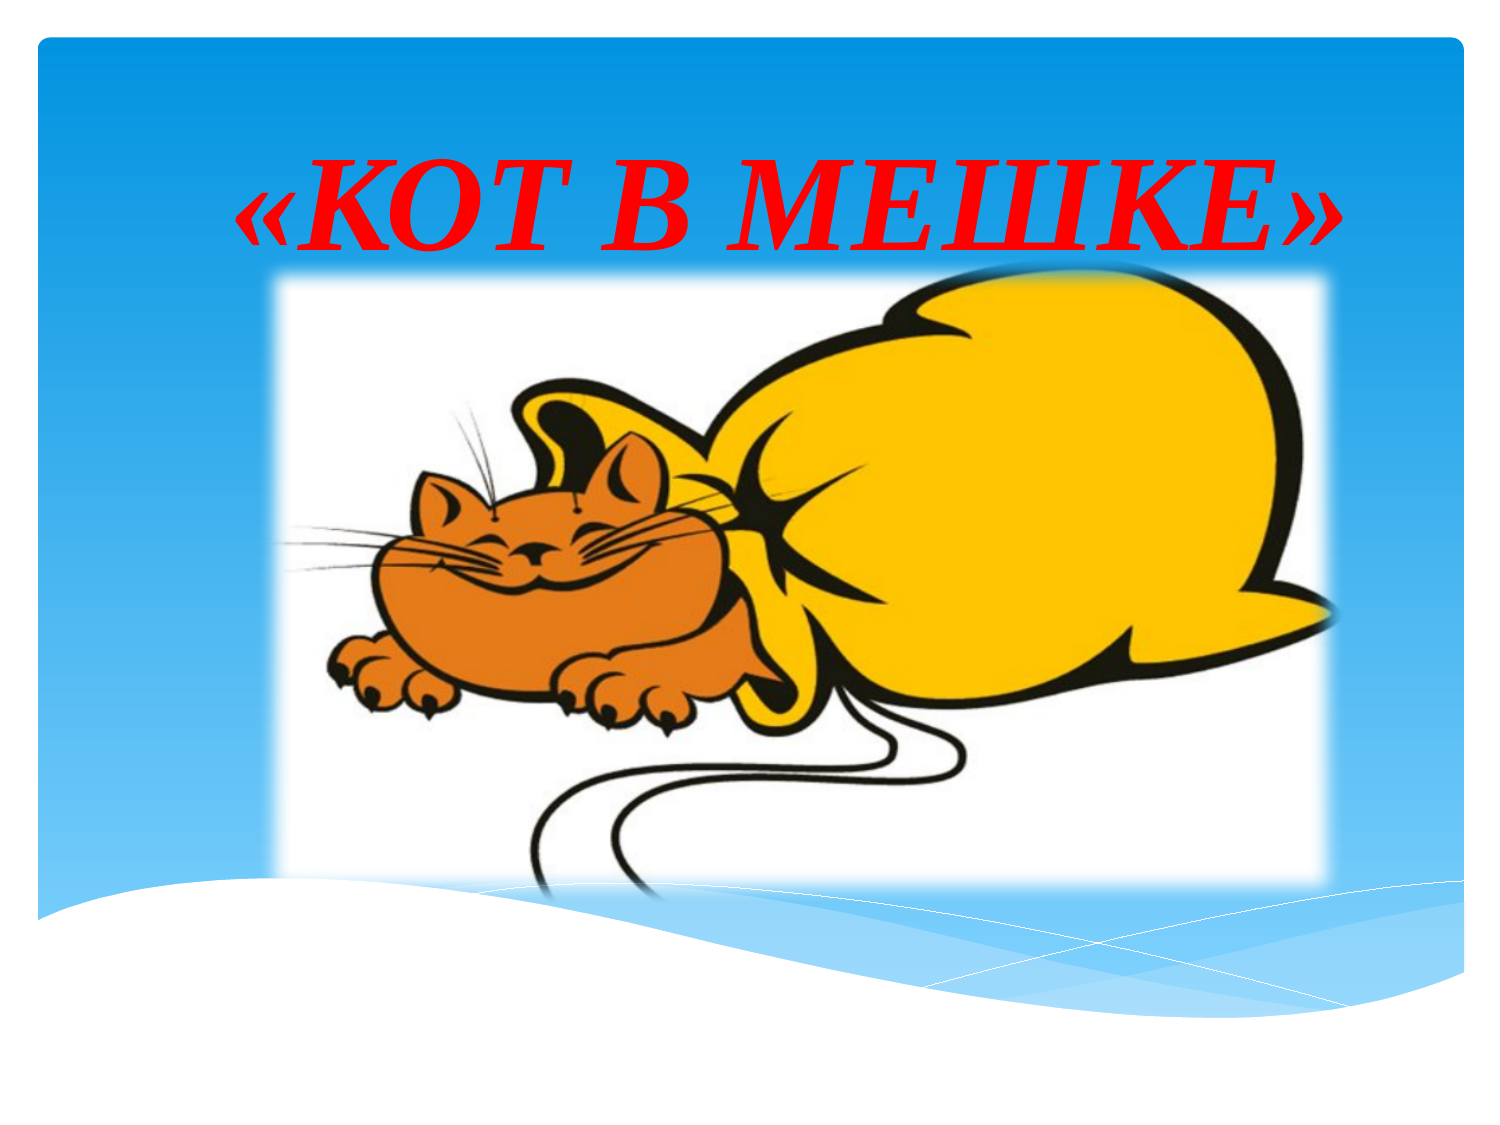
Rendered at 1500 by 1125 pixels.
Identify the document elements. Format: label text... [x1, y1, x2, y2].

text_box «КОТ В МЕШКЕ» [164, 105, 1418, 286]
picture [257, 257, 1346, 903]
